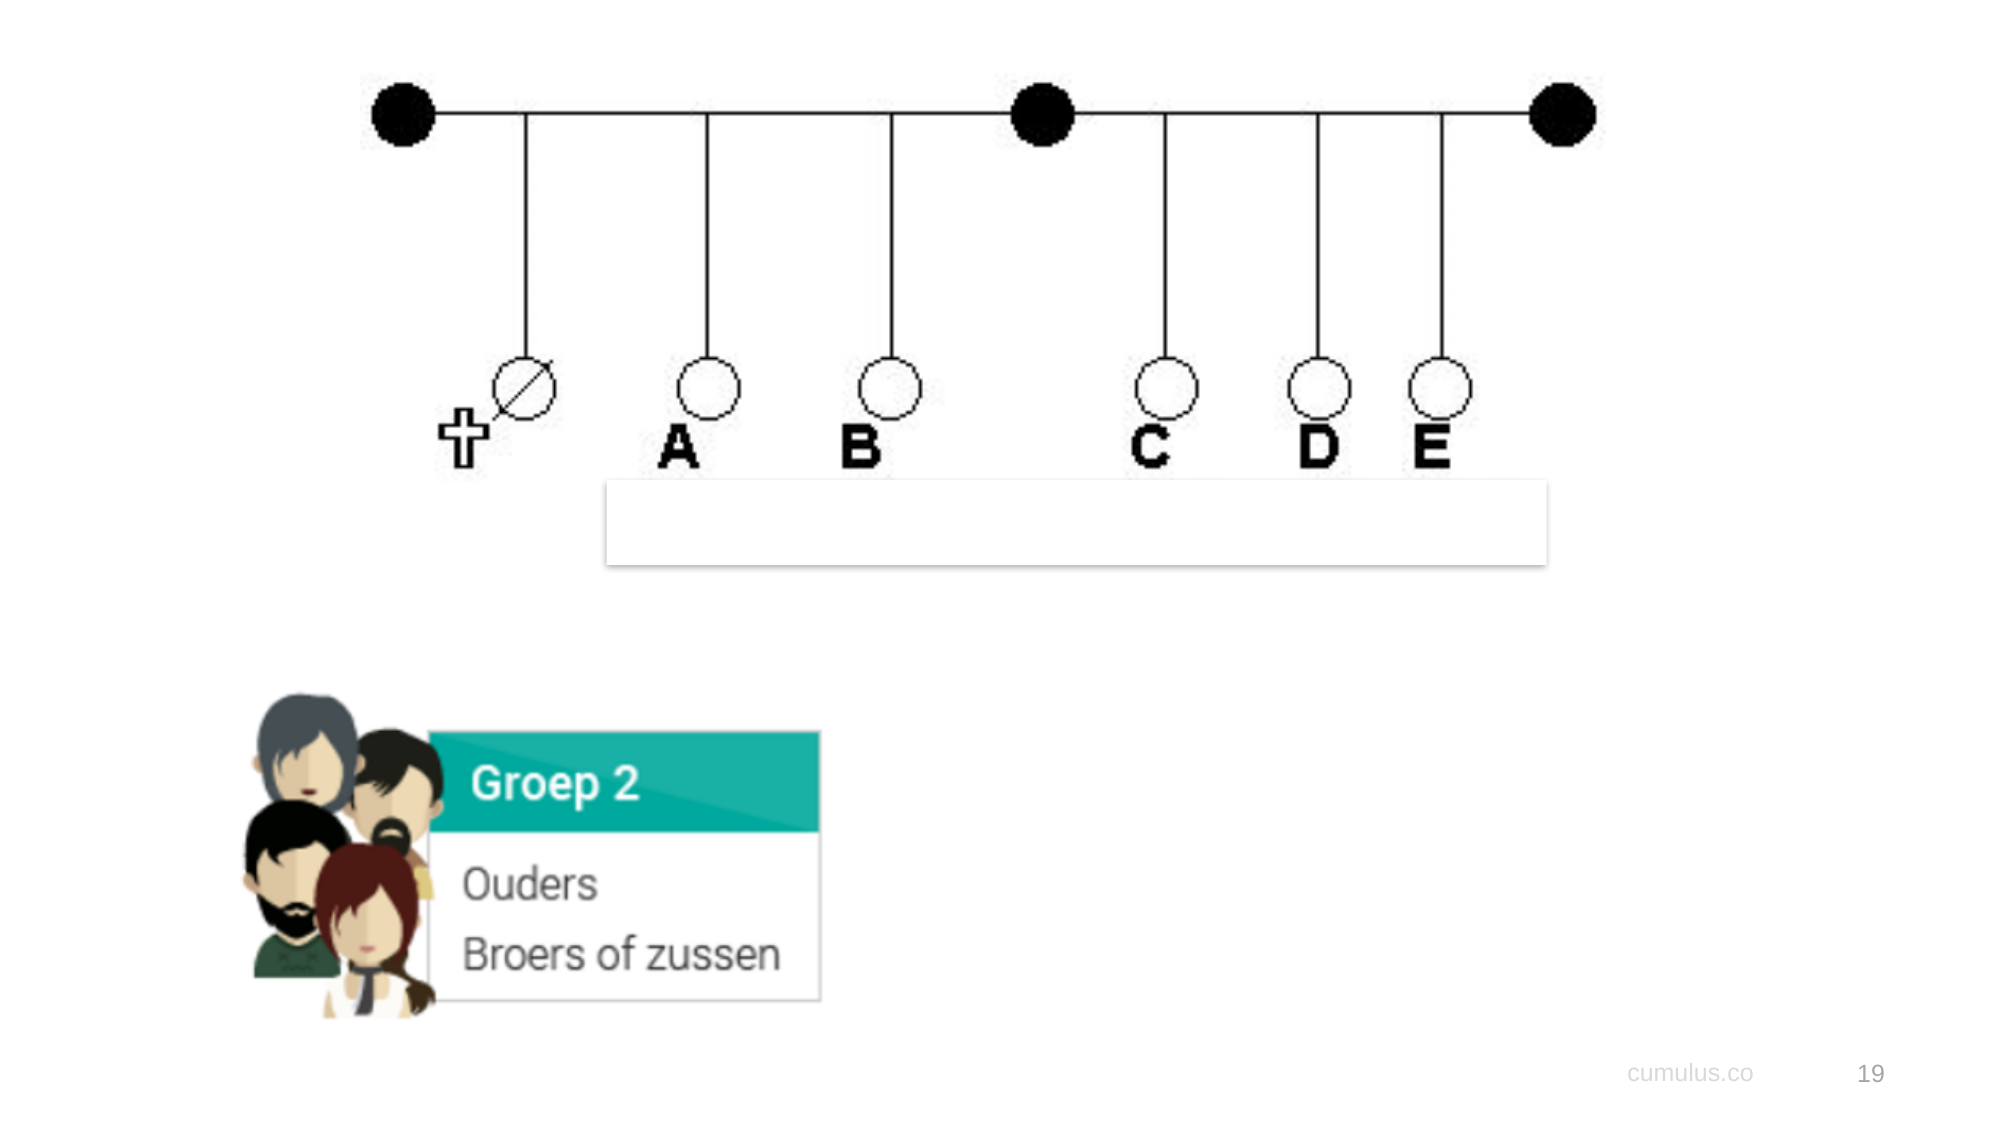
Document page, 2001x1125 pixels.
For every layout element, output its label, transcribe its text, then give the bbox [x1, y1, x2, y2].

picture [236, 684, 837, 1031]
slide_number 19 [1433, 1042, 1900, 1103]
picture [359, 49, 1610, 601]
